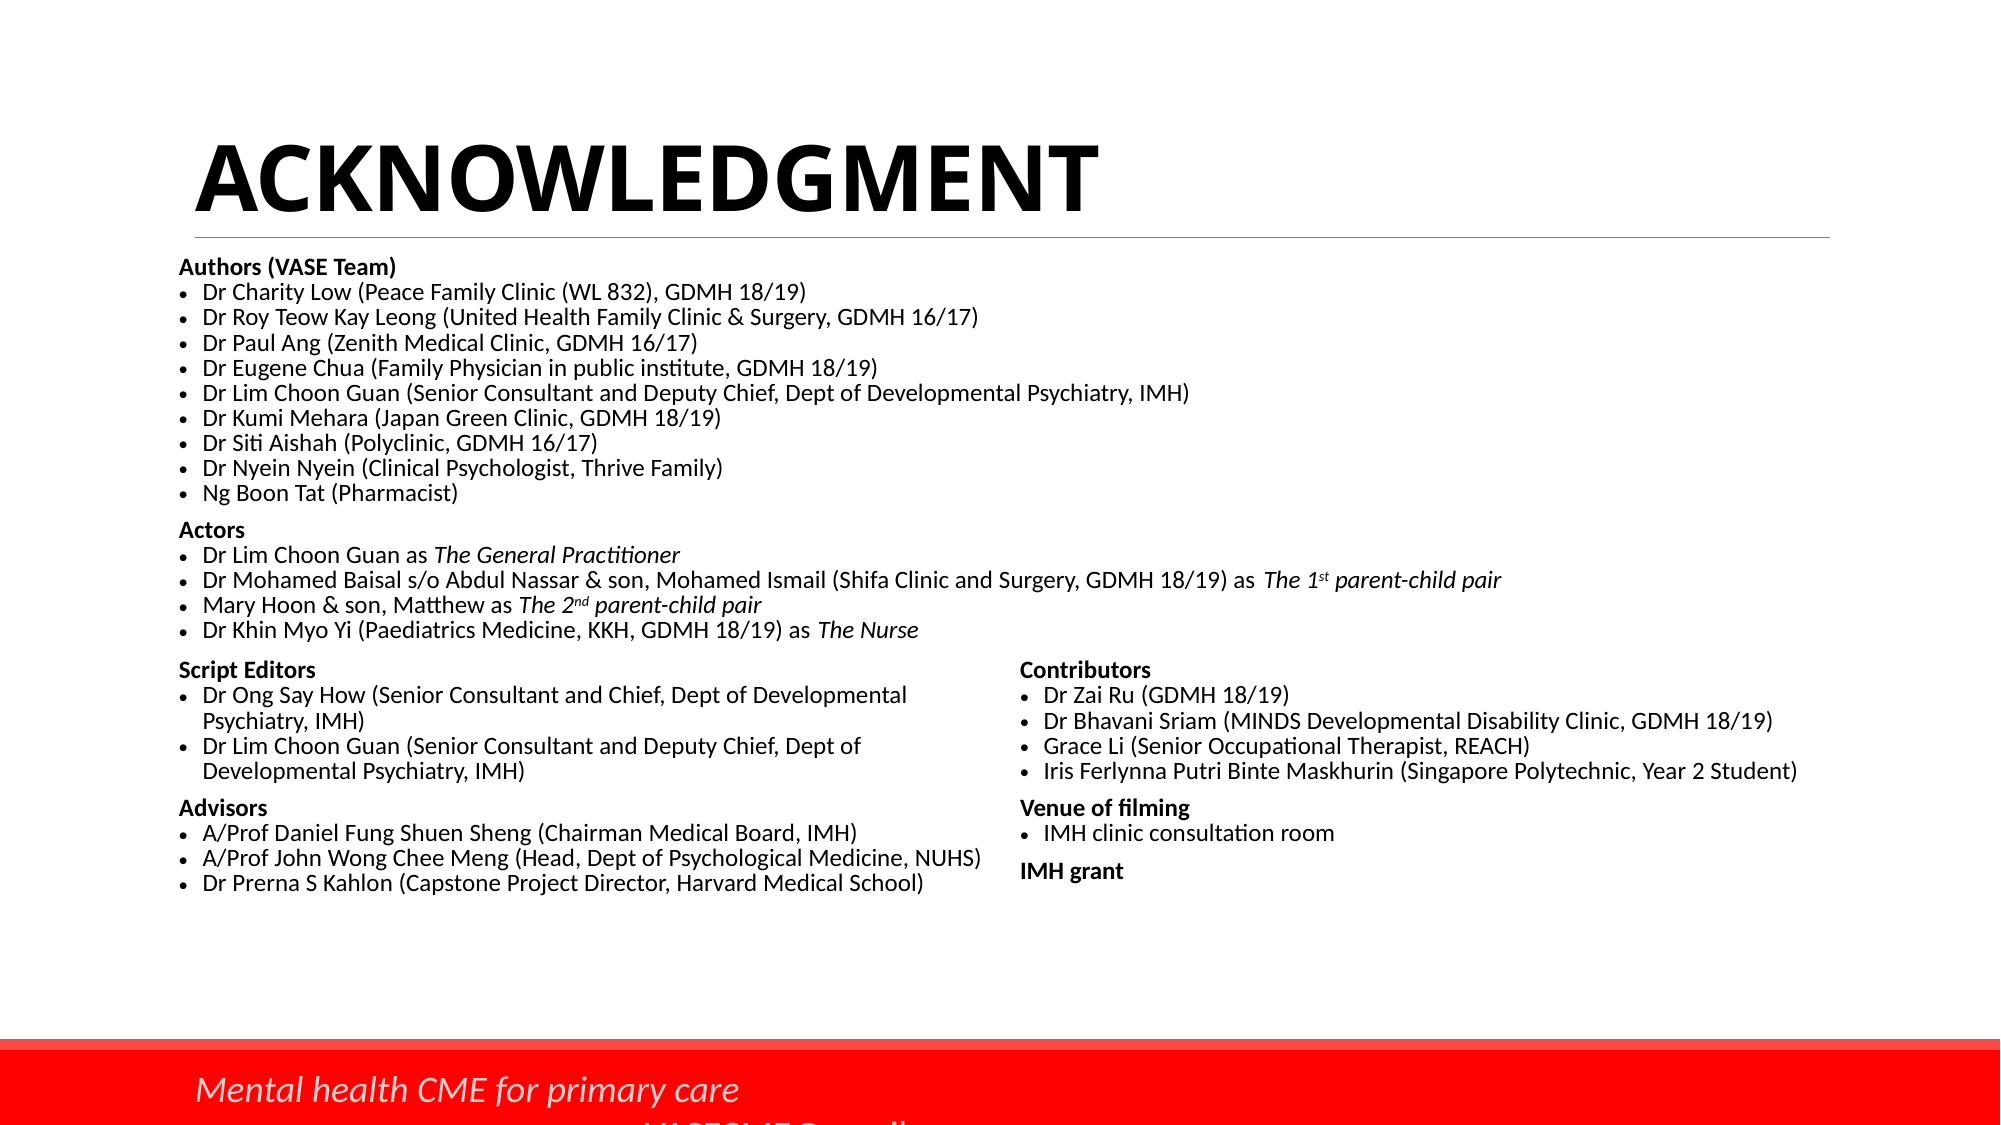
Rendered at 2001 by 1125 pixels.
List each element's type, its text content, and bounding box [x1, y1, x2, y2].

title ACKNOWLEDGMENT [180, 0, 1830, 238]
table_header Authors (VASE Team) Dr Charity Low (Peace Family Clinic (WL 832), GDMH 18/19) Dr Roy Teow Kay Leong (United Health Family Clinic & Surgery, GDMH 16/17) Dr Paul Ang (Zenith Medical Clinic, GDMH 16/17) Dr Eugene Chua (Family Physician in public institute, GDMH 18/19) Dr Lim Choon Guan (Senior Consultant and Deputy Chief, Dept of Developmental Psychiatry, IMH) Dr Kumi Mehara (Japan Green Clinic, GDMH 18/19) Dr Siti Aishah (Polyclinic, GDMH 16/17) Dr Nyein Nyein (Clinical Psychologist, Thrive Family) Ng Boon Tat (Pharmacist) Actors Dr Lim Choon Guan as The General Practitioner Dr Mohamed Baisal s/o Abdul Nassar & son, Mohamed Ismail (Shifa Clinic and Surgery, GDMH 18/19) as The 1st parent-child pair Mary Hoon & son, Matthew as The 2nd parent-child pair Dr Khin Myo Yi (Paediatrics Medicine, KKH, GDMH 18/19) as The Nurse [164, 250, 1846, 653]
table_cell Script Editors Dr Ong Say How (Senior Consultant and Chief, Dept of Developmental Psychiatry, IMH) Dr Lim Choon Guan (Senior Consultant and Deputy Chief, Dept of Developmental Psychiatry, IMH) Advisors A/Prof Daniel Fung Shuen Sheng (Chairman Medical Board, IMH) A/Prof John Wong Chee Meng (Head, Dept of Psychological Medicine, NUHS) Dr Prerna S Kahlon (Capstone Project Director, Harvard Medical School) [164, 653, 1005, 906]
table_cell Contributors Dr Zai Ru (GDMH 18/19) Dr Bhavani Sriam (MINDS Developmental Disability Clinic, GDMH 18/19) Grace Li (Senior Occupational Therapist, REACH) Iris Ferlynna Putri Binte Maskhurin (Singapore Polytechnic, Year 2 Student) Venue of filming IMH clinic consultation room IMH grant [1005, 653, 1846, 906]
